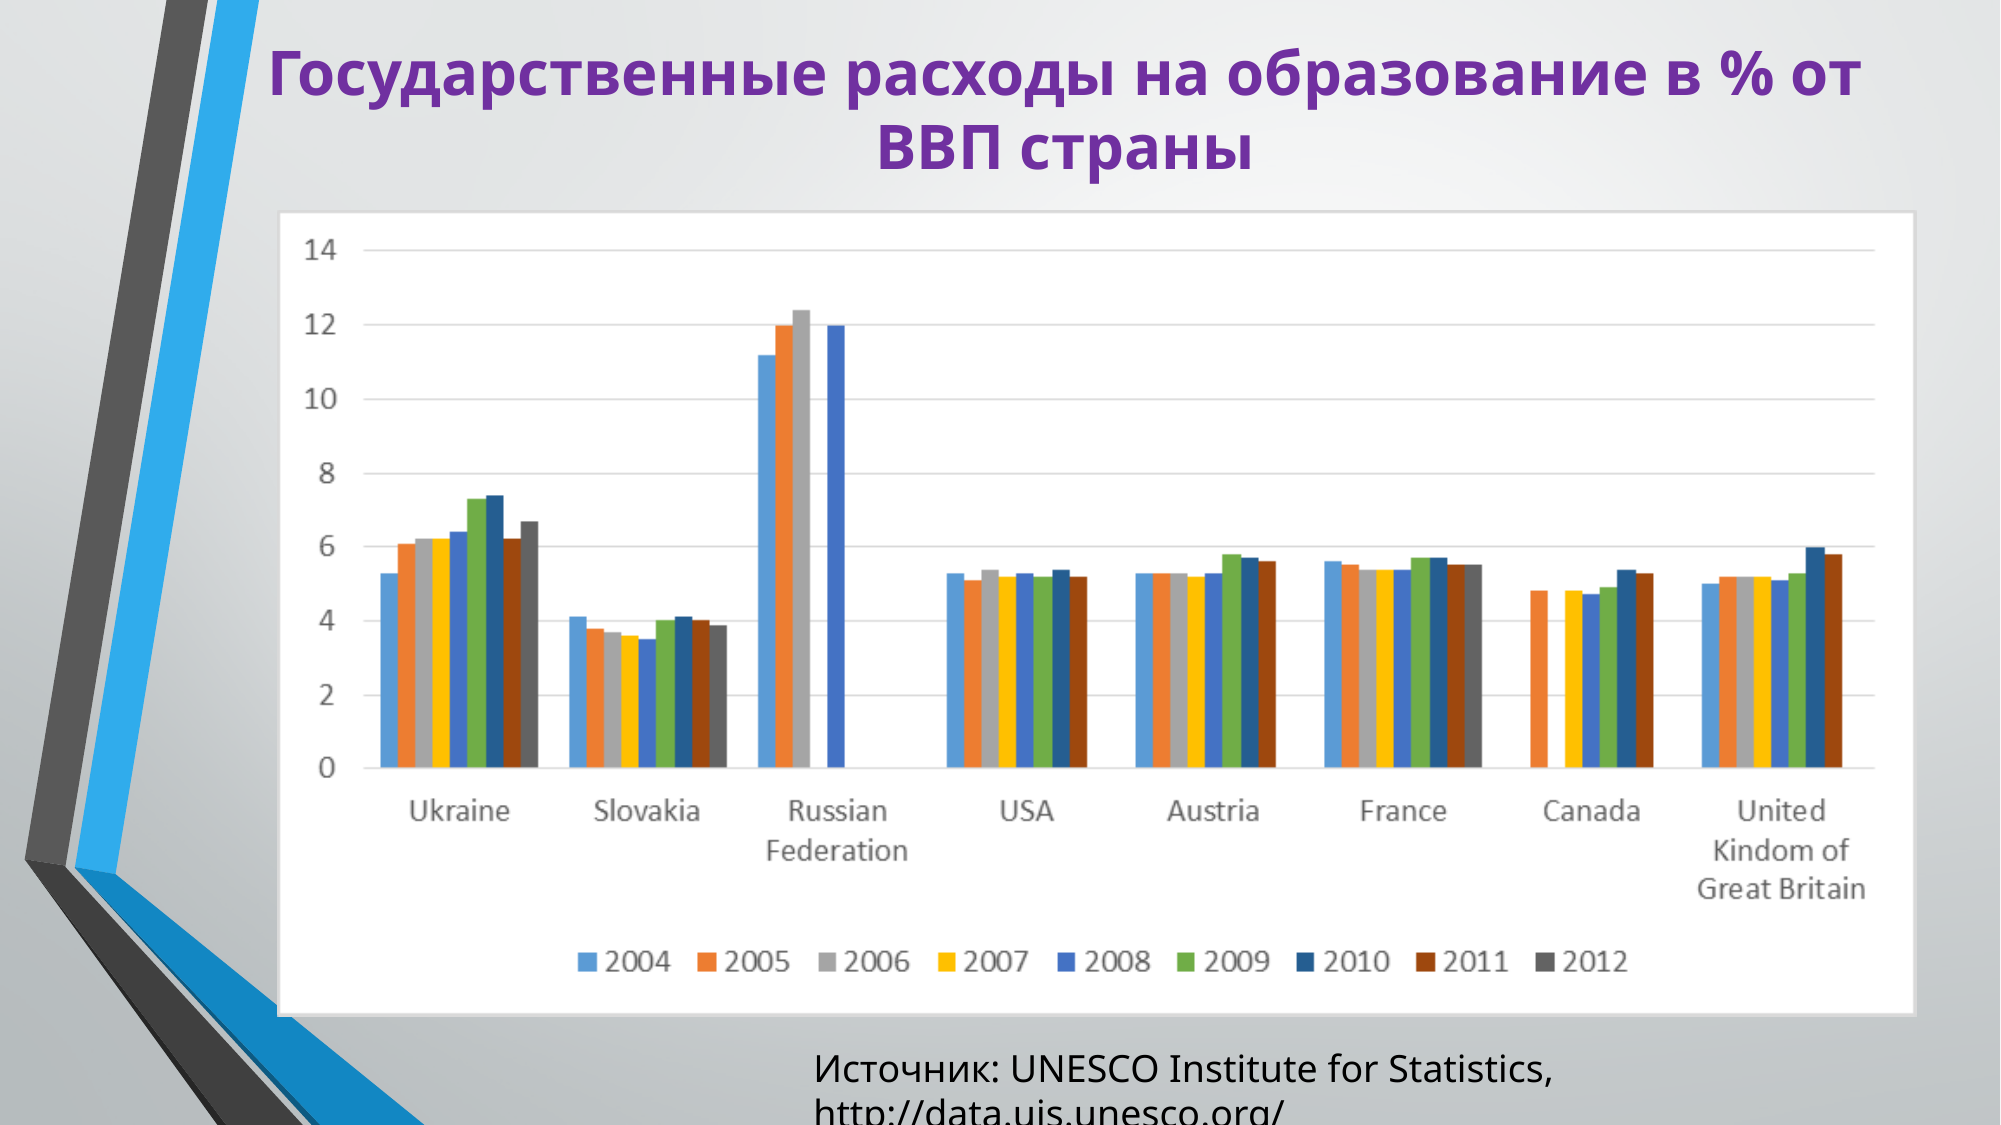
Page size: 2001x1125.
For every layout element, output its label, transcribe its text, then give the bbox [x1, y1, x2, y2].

picture [277, 209, 1918, 1018]
title Государственные расходы на образование в % от ВВП страны [243, 26, 1887, 190]
text_box Источник: UNESCO Institute for Statistics, http://data.uis.unesco.org/ [798, 1037, 1917, 1125]
